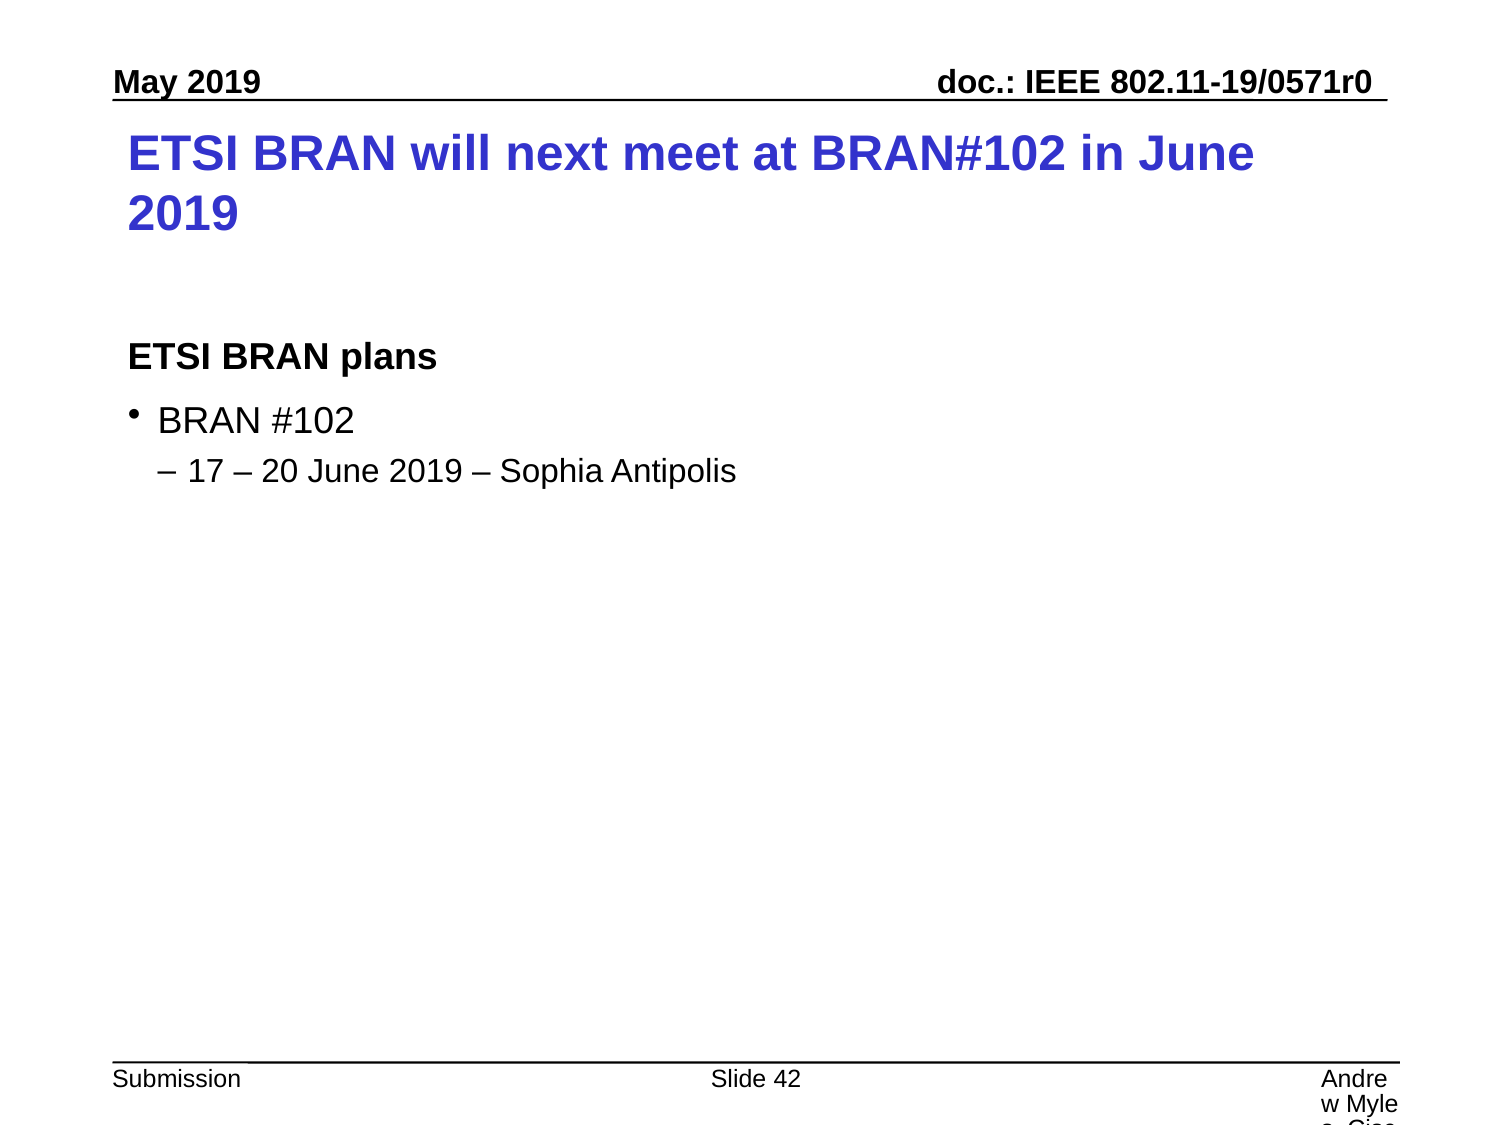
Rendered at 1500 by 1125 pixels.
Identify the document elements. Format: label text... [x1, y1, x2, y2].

footer Andrew Myles, Cisco [1320, 1061, 1402, 1093]
title ETSI BRAN will next meet at BRAN#102 in June 2019 [112, 112, 1388, 288]
list ETSI BRAN plans BRAN #102 17 – 20 June 2019 – Sophia Antipolis [112, 324, 1388, 1000]
slide_number Slide 42 [709, 1061, 803, 1093]
